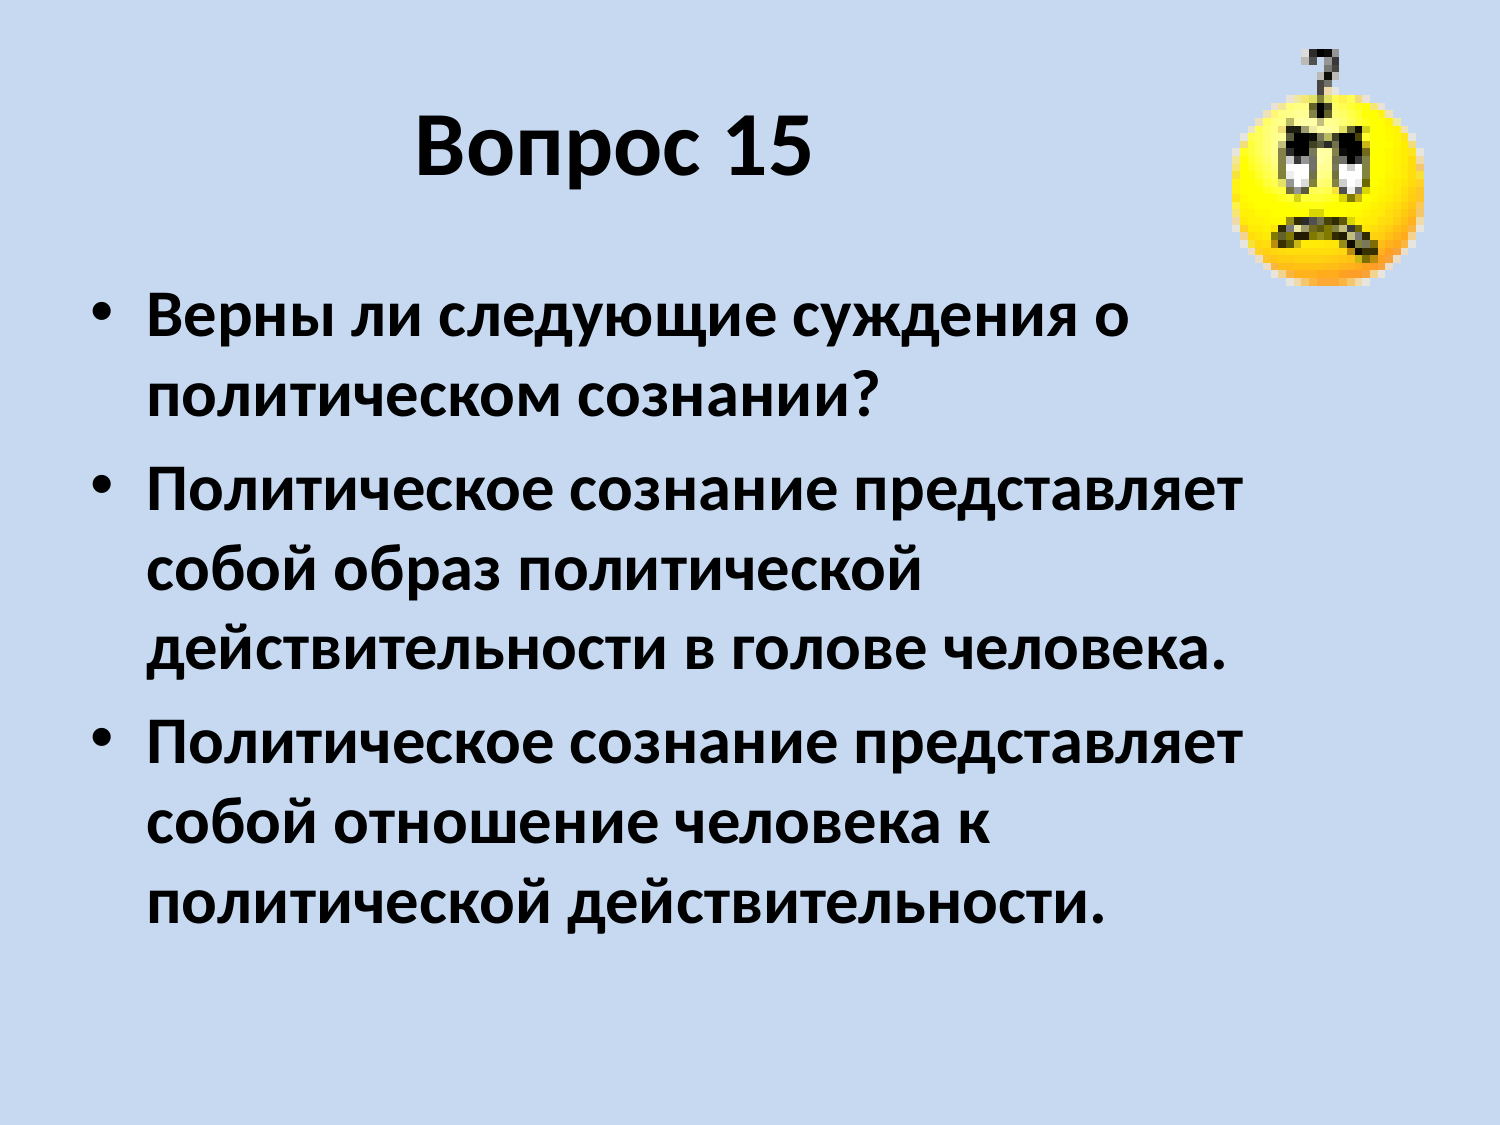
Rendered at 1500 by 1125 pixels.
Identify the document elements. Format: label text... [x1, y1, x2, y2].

list Верны ли следующие суждения о политическом сознании? Политическое сознание представляет собой образ политической действительности в голове человека. Политическое сознание представляет собой отношение человека к политической действительности. [75, 262, 1425, 1005]
title Вопрос 15 [75, 45, 1205, 233]
picture [1210, 4, 1424, 309]
